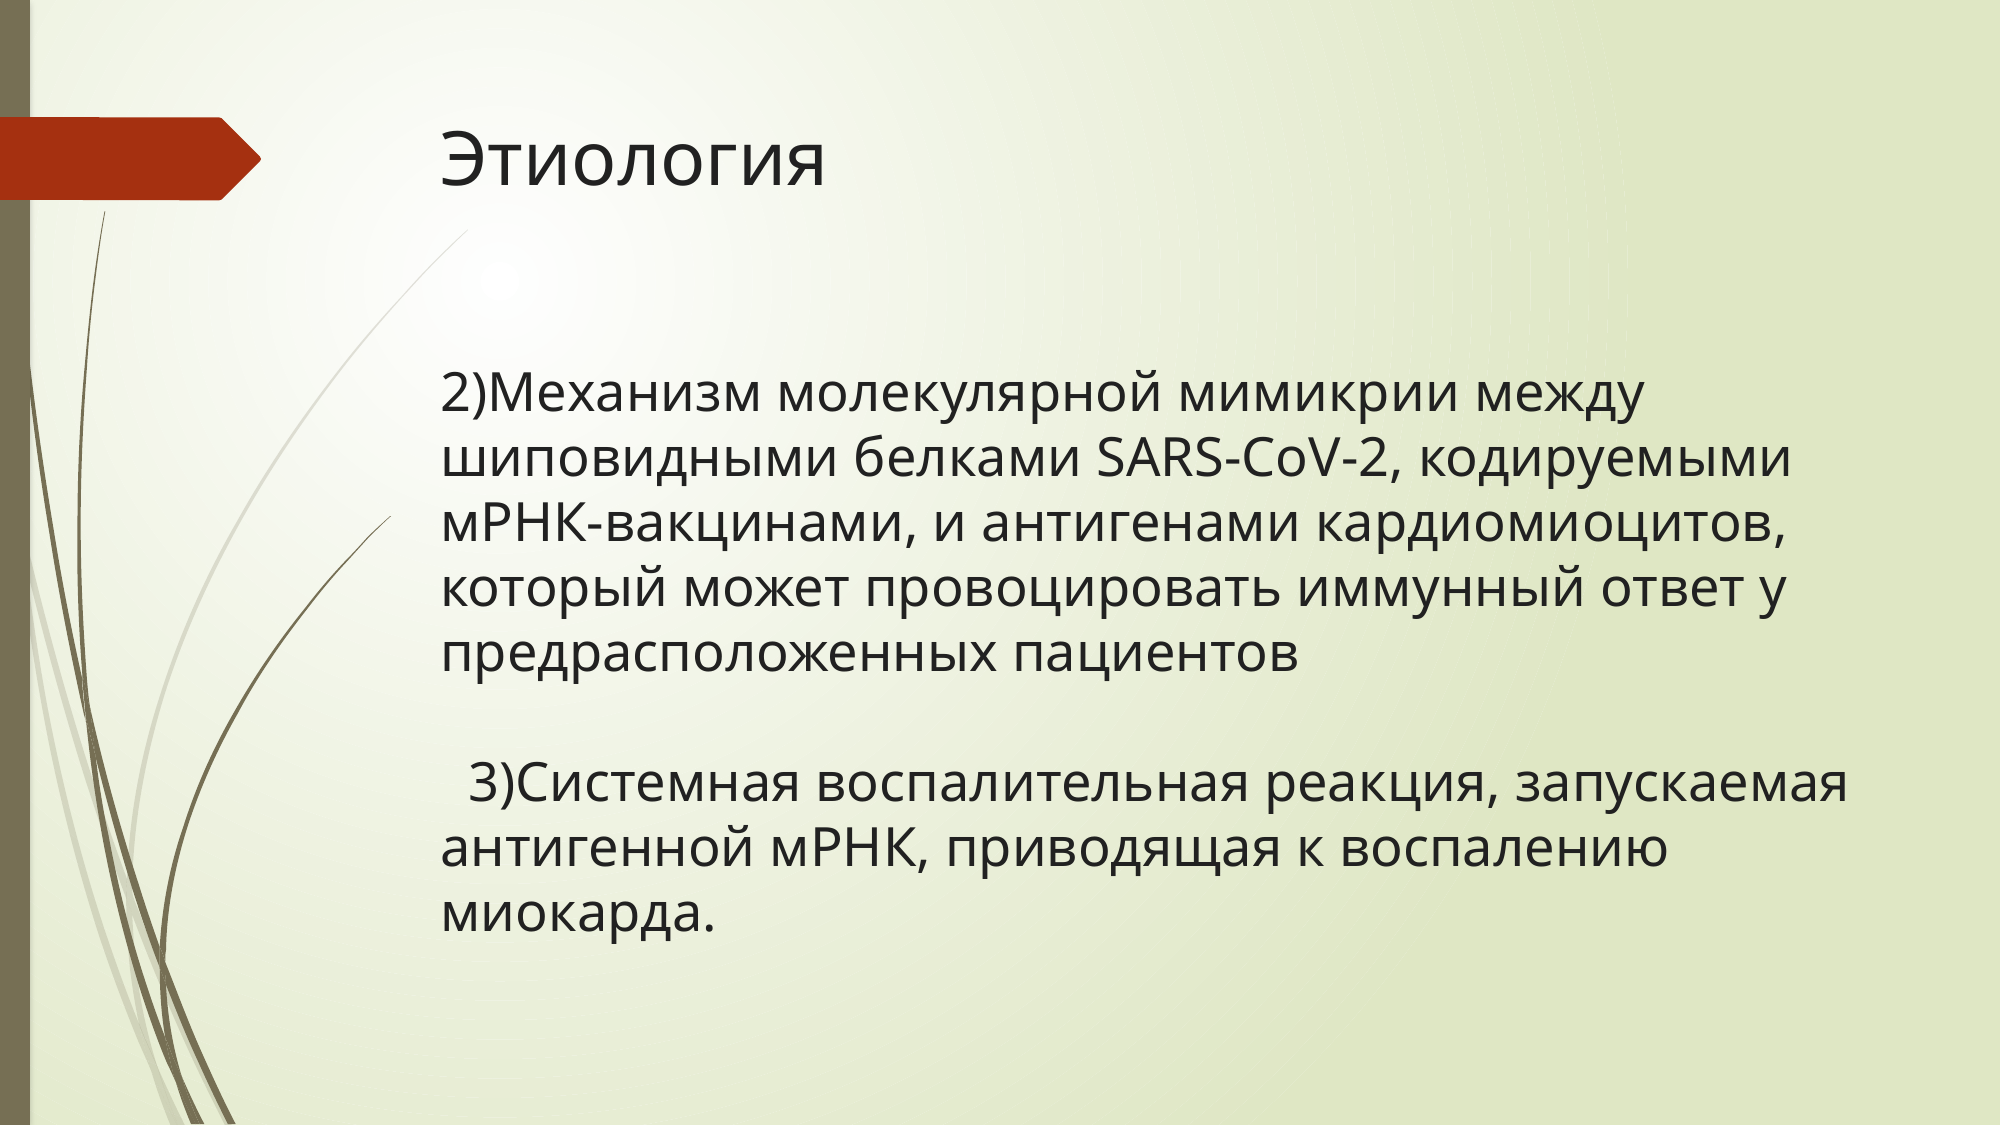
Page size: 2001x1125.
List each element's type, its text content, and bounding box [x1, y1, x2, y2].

text_box 2)Механизм молекулярной мимикрии между шиповидными белками SARS-CoV-2, кодируемыми мРНК-вакцинами, и антигенами кардиомиоцитов, который может провоцировать иммунный ответ у предрасположенных пациентов 3)Системная воспалительная реакция, запускаемая антигенной мРНК, приводящая к воспалению миокарда. [425, 350, 1871, 950]
title Этиология [425, 102, 1888, 313]
